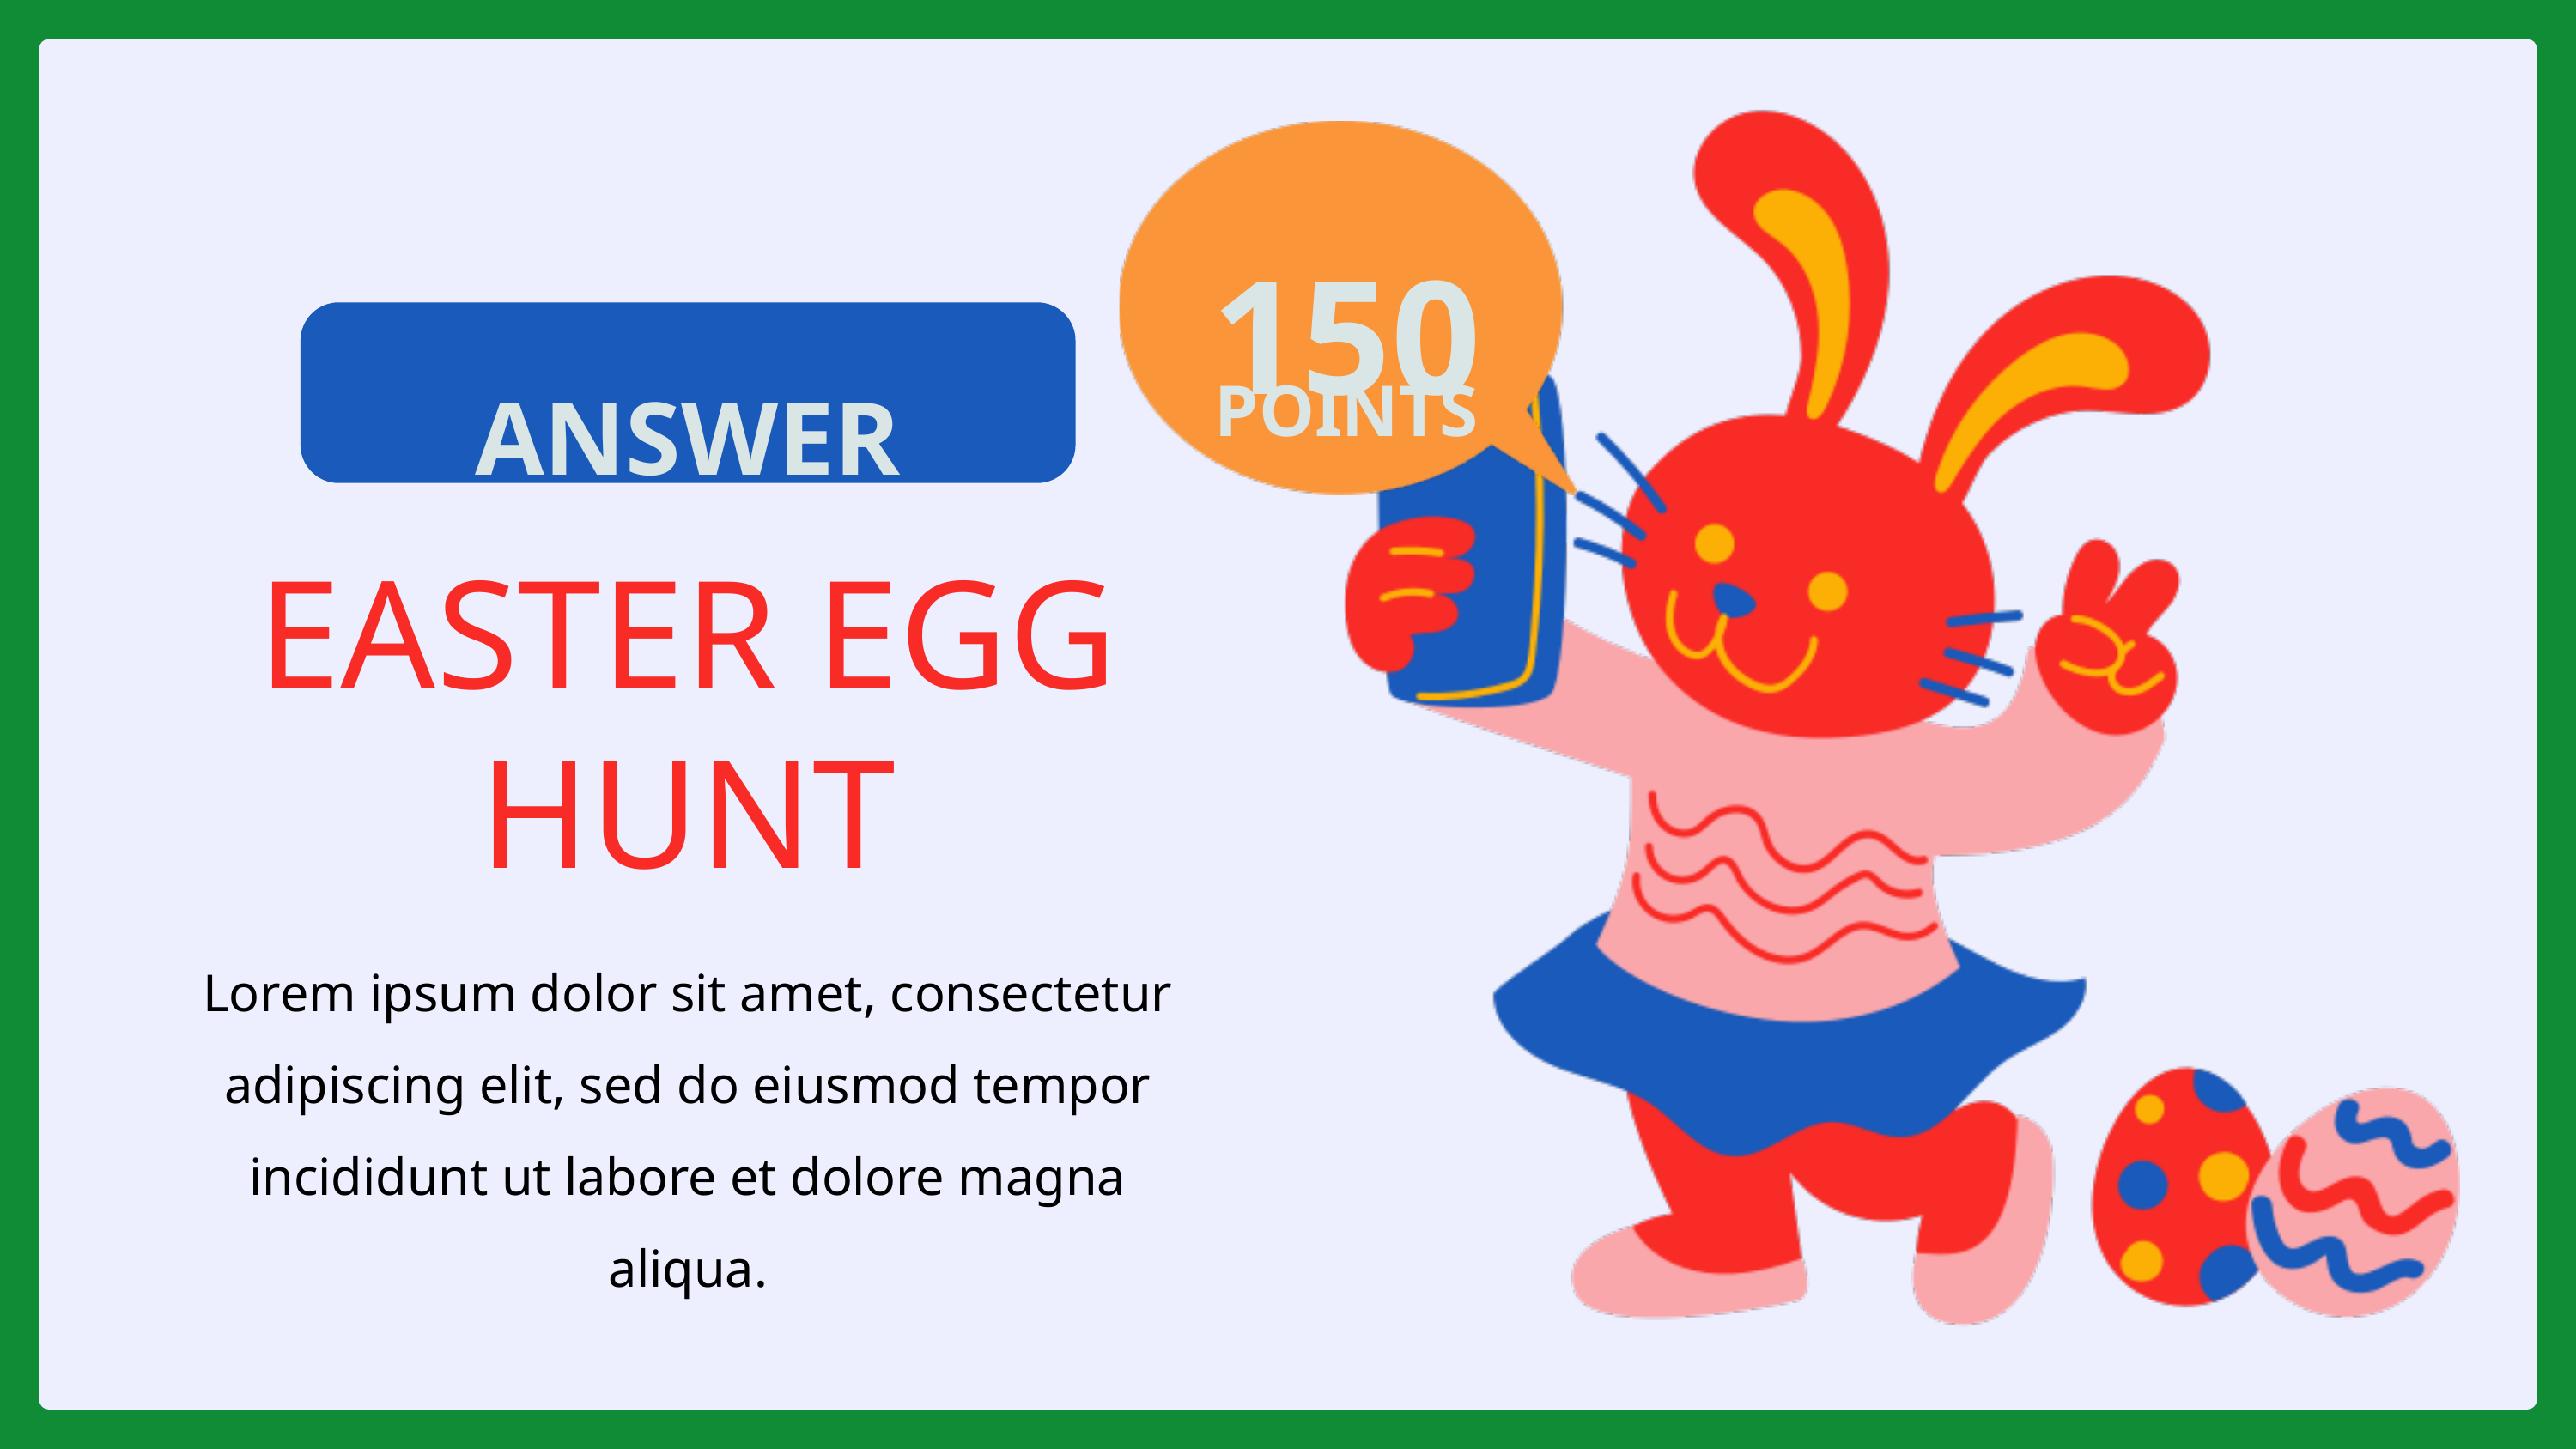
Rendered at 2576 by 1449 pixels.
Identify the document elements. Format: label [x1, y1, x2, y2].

text_box [300, 282, 1076, 483]
text_box [39, 21, 2537, 1410]
text_box [1119, 121, 1577, 495]
